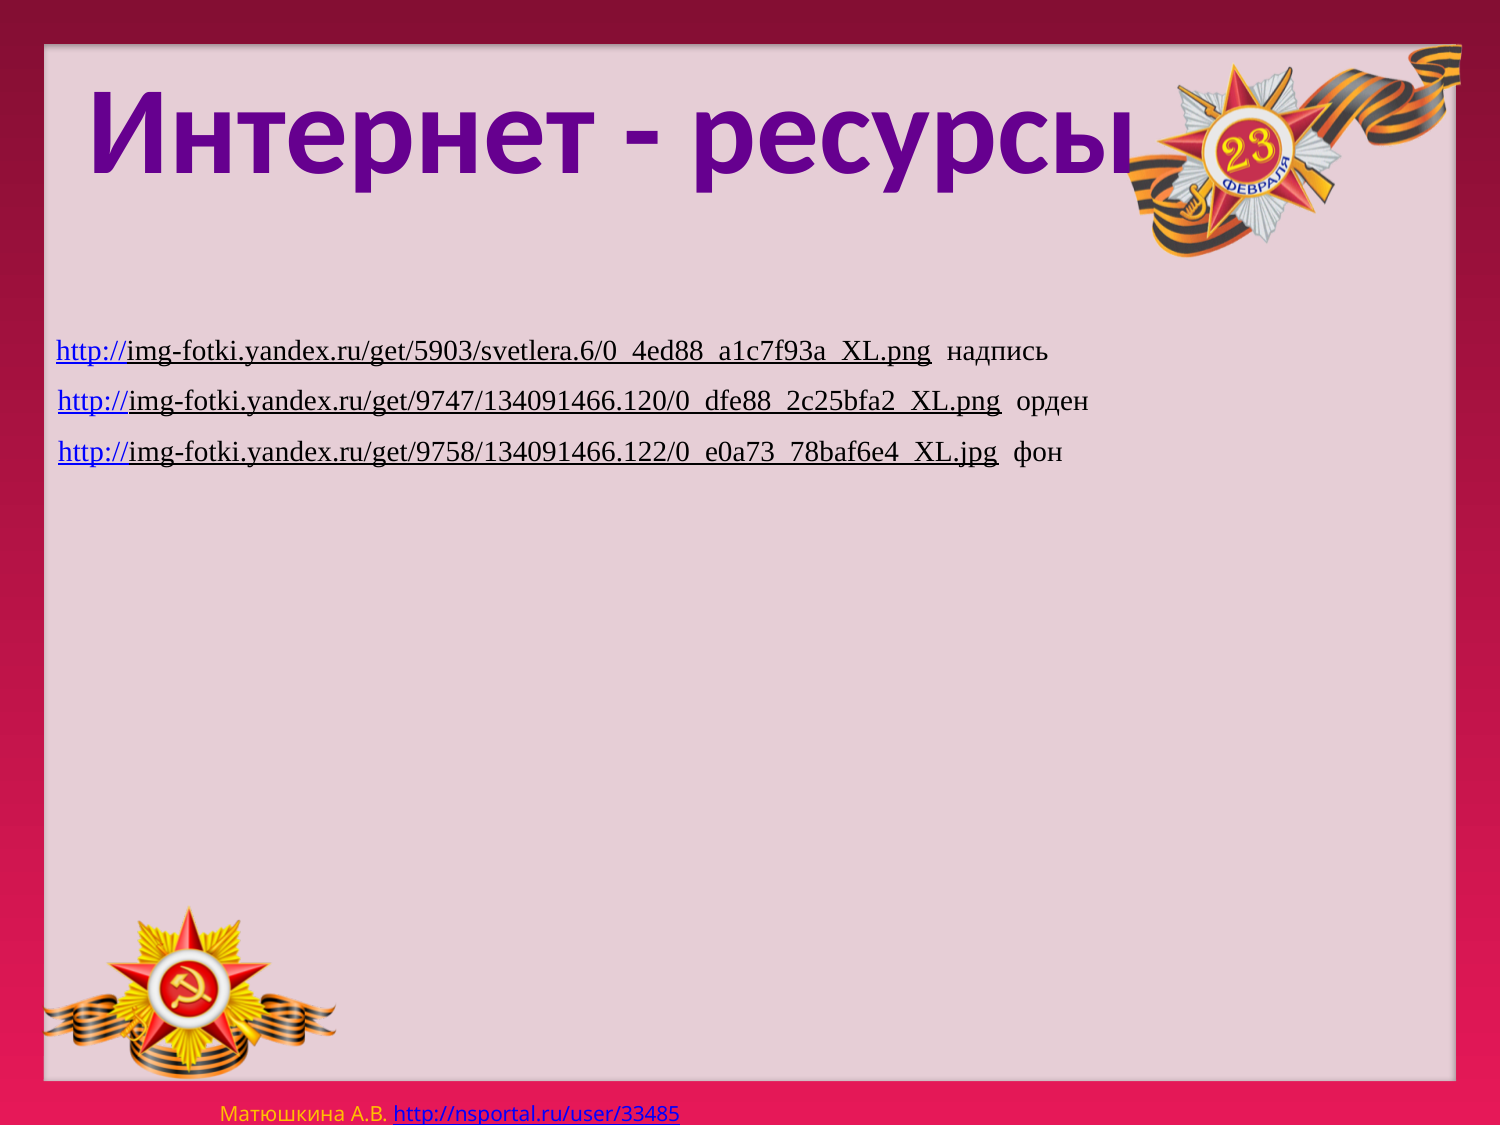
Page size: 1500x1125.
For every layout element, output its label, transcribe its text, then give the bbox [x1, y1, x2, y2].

text_box http://img-fotki.yandex.ru/get/9747/134091466.120/0_dfe88_2c25bfa2_XL.png орден [42, 374, 1425, 424]
text_box http://img-fotki.yandex.ru/get/5903/svetlera.6/0_4ed88_a1c7f93a_XL.png надпись [41, 323, 1247, 374]
text_box Интернет - ресурсы [64, 40, 1163, 282]
picture [41, 905, 337, 1089]
picture [1163, 42, 1468, 262]
text_box http://img-fotki.yandex.ru/get/9758/134091466.122/0_e0a73_78baf6e4_XL.jpg фон [43, 424, 1142, 475]
